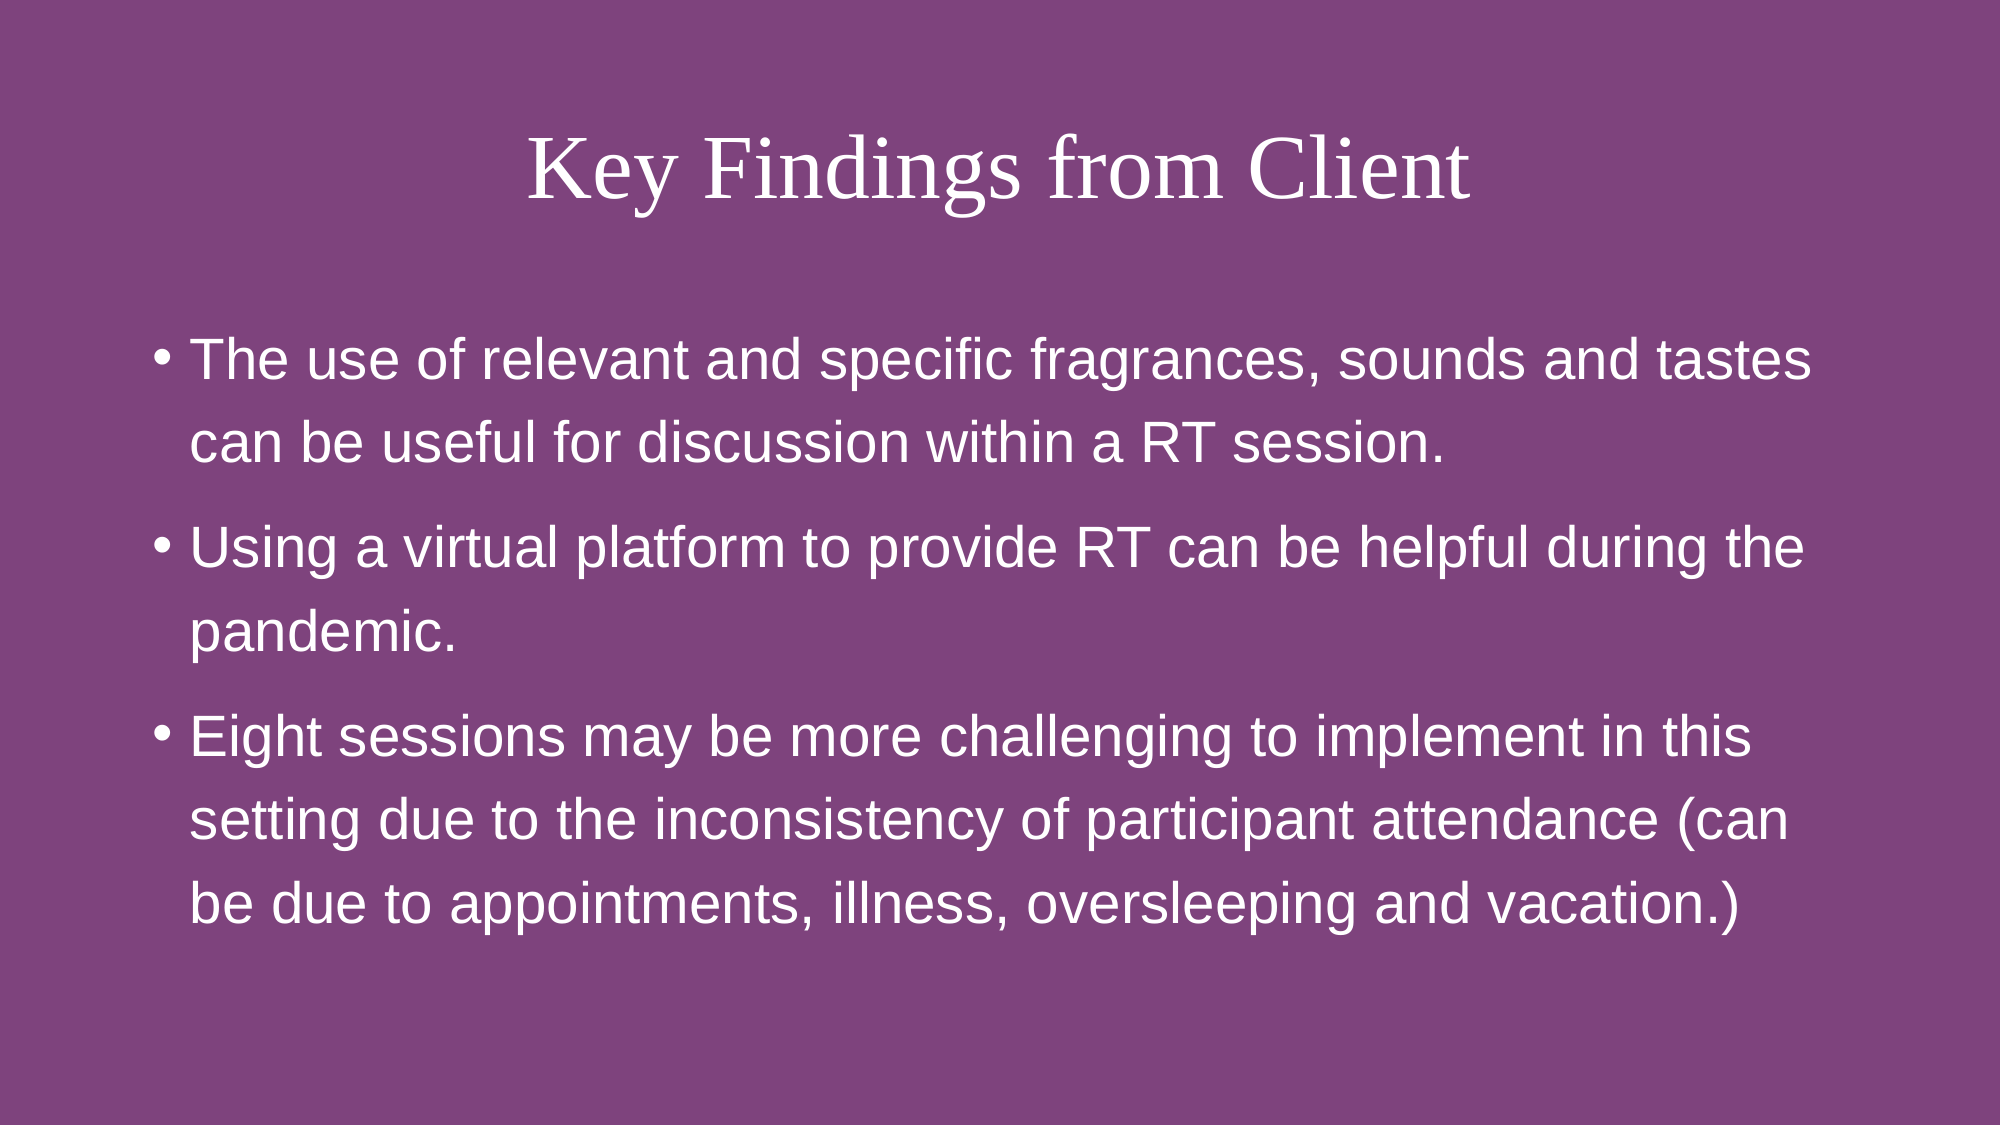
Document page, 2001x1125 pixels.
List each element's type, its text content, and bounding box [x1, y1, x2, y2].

title Key Findings from Client [137, 59, 1863, 278]
list The use of relevant and specific fragrances, sounds and tastes can be useful for discussion within a RT session. Using a virtual platform to provide RT can be helpful during the pandemic. Eight sessions may be more challenging to implement in this setting due to the inconsistency of participant attendance (can be due to appointments, illness, oversleeping and vacation.) [137, 299, 1863, 1014]
